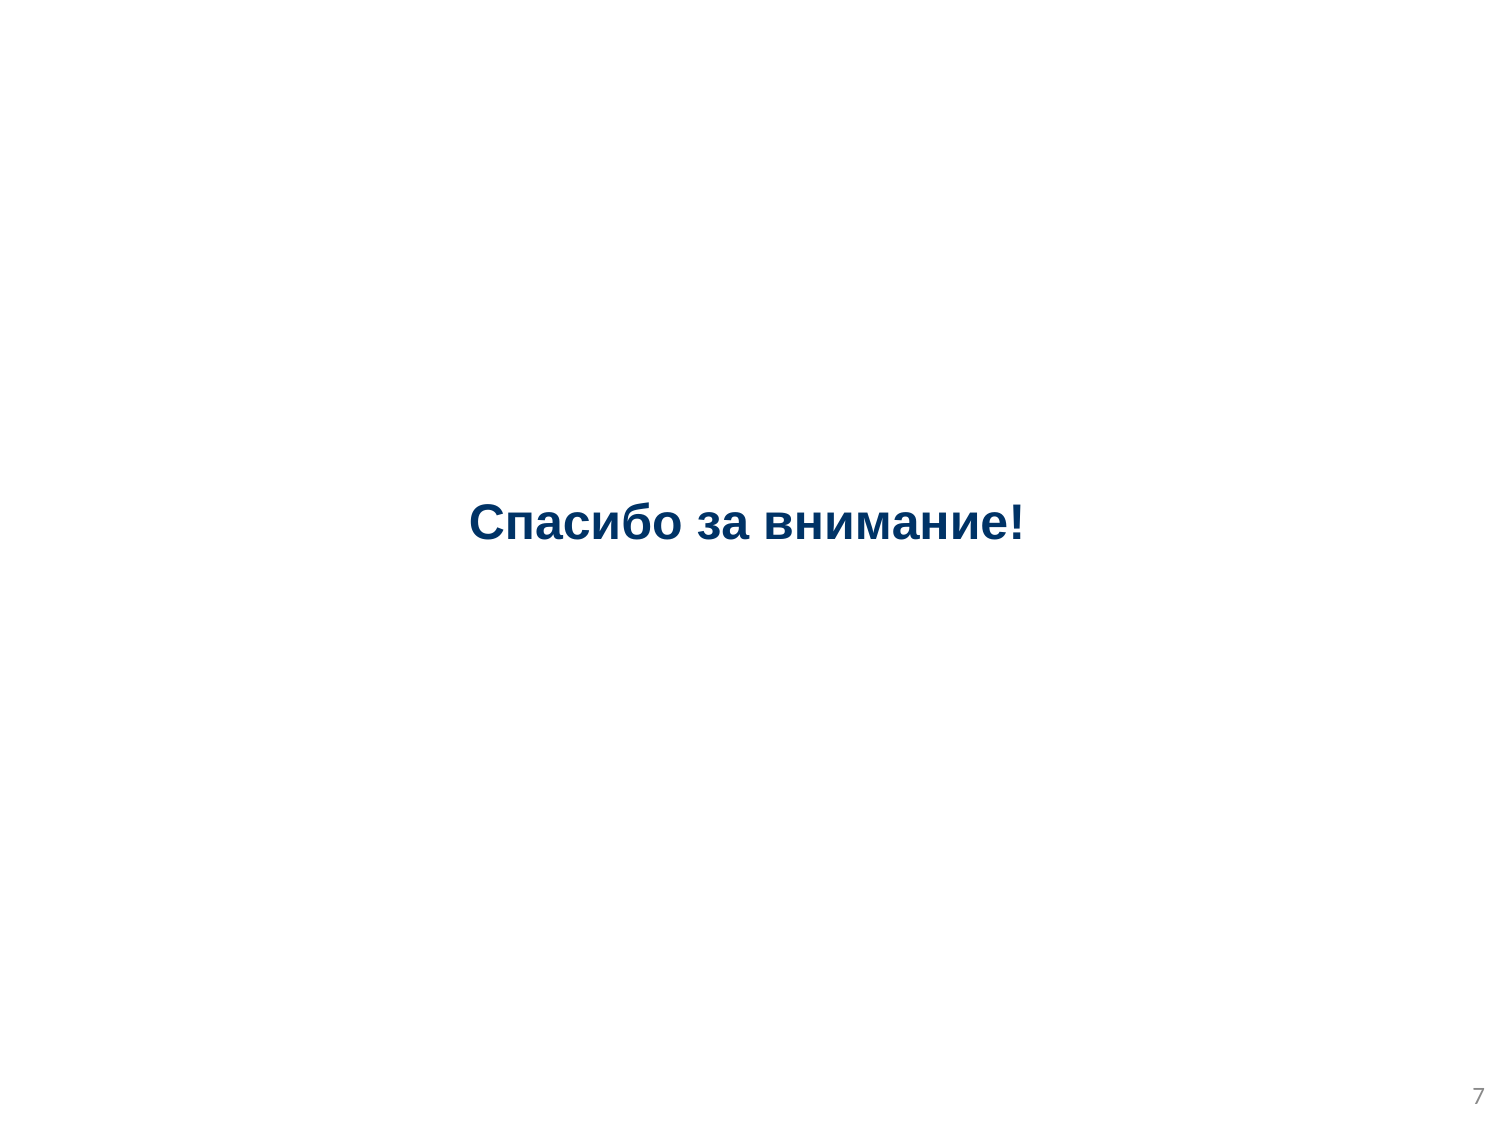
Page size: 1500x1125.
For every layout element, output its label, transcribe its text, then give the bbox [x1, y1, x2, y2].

text_box <number> [1149, 1065, 1500, 1125]
text_box Спасибо за внимание! [342, 481, 1152, 557]
